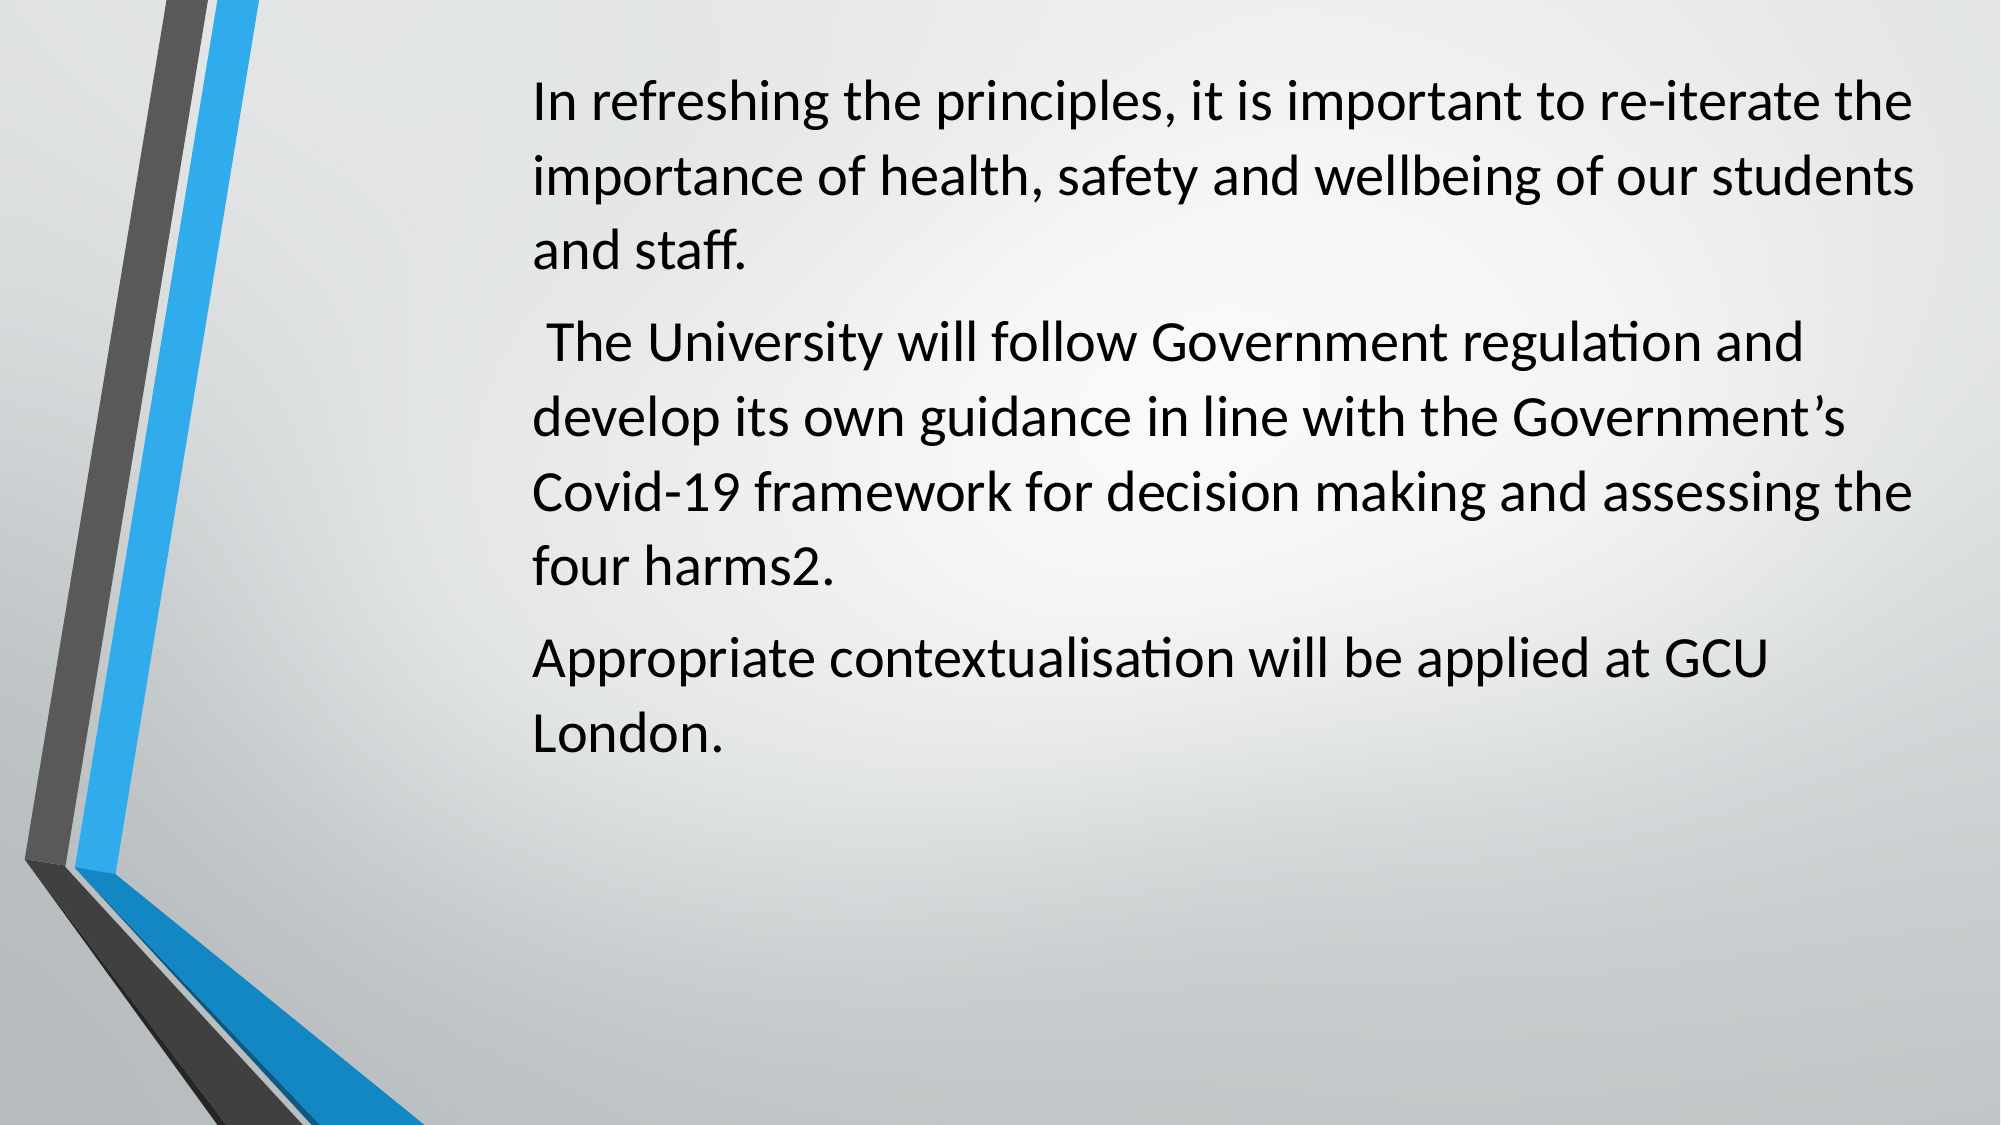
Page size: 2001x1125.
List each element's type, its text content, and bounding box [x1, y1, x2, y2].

text_box In refreshing the principles, it is important to re-iterate the importance of health, safety and wellbeing of our students and staff. The University will follow Government regulation and develop its own guidance in line with the Government’s Covid-19 framework for decision making and assessing the four harms2. Appropriate contextualisation will be applied at GCU London. [518, 49, 1932, 772]
